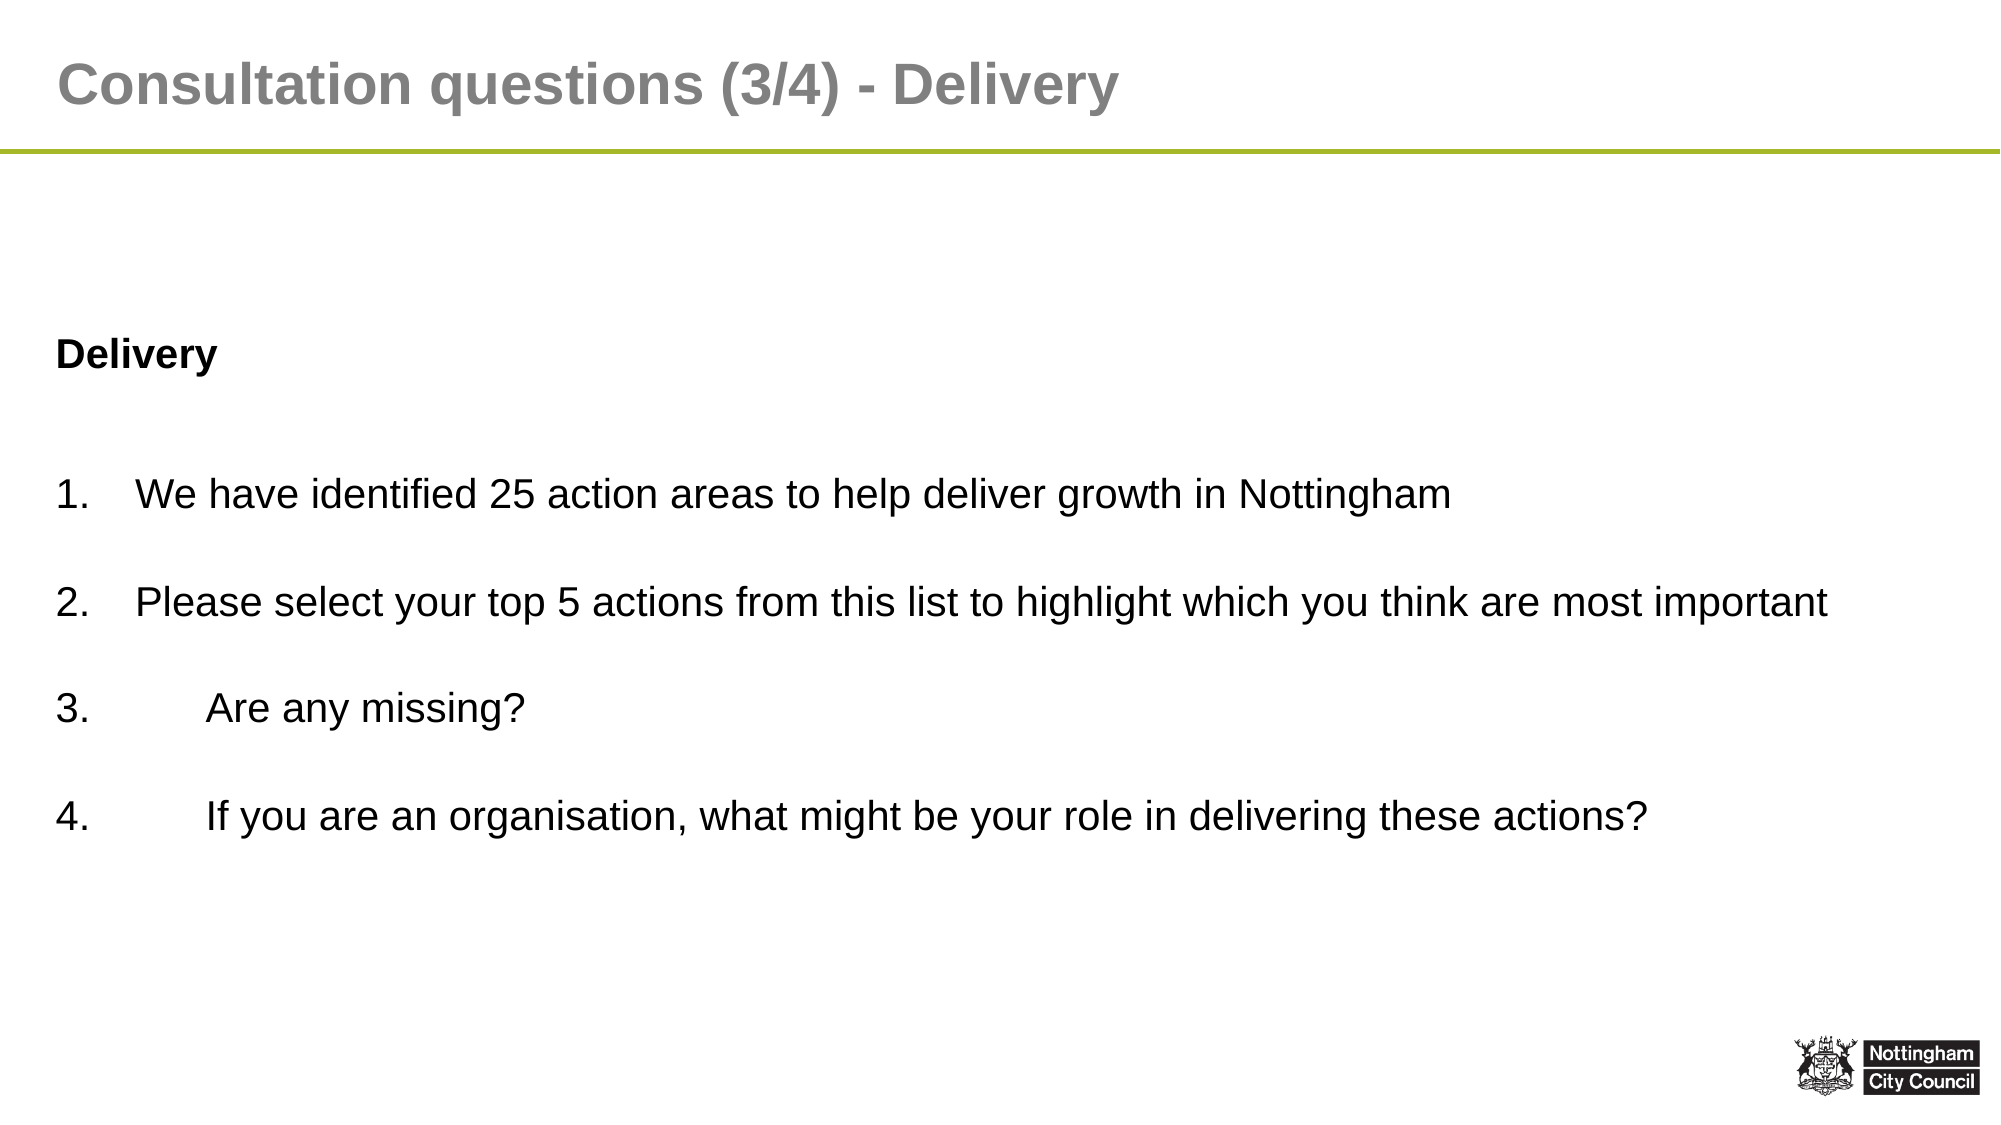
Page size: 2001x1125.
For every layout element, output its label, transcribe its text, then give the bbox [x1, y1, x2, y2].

text_box Delivery We have identified 25 action areas to help deliver growth in Nottingham Please select your top 5 actions from this list to highlight which you think are most important 3. Are any missing? 4. If you are an organisation, what might be your role in delivering these actions? [40, 256, 1959, 1043]
picture [1791, 1032, 1984, 1100]
text_box Consultation questions (3/4) - Delivery [42, 39, 1159, 124]
